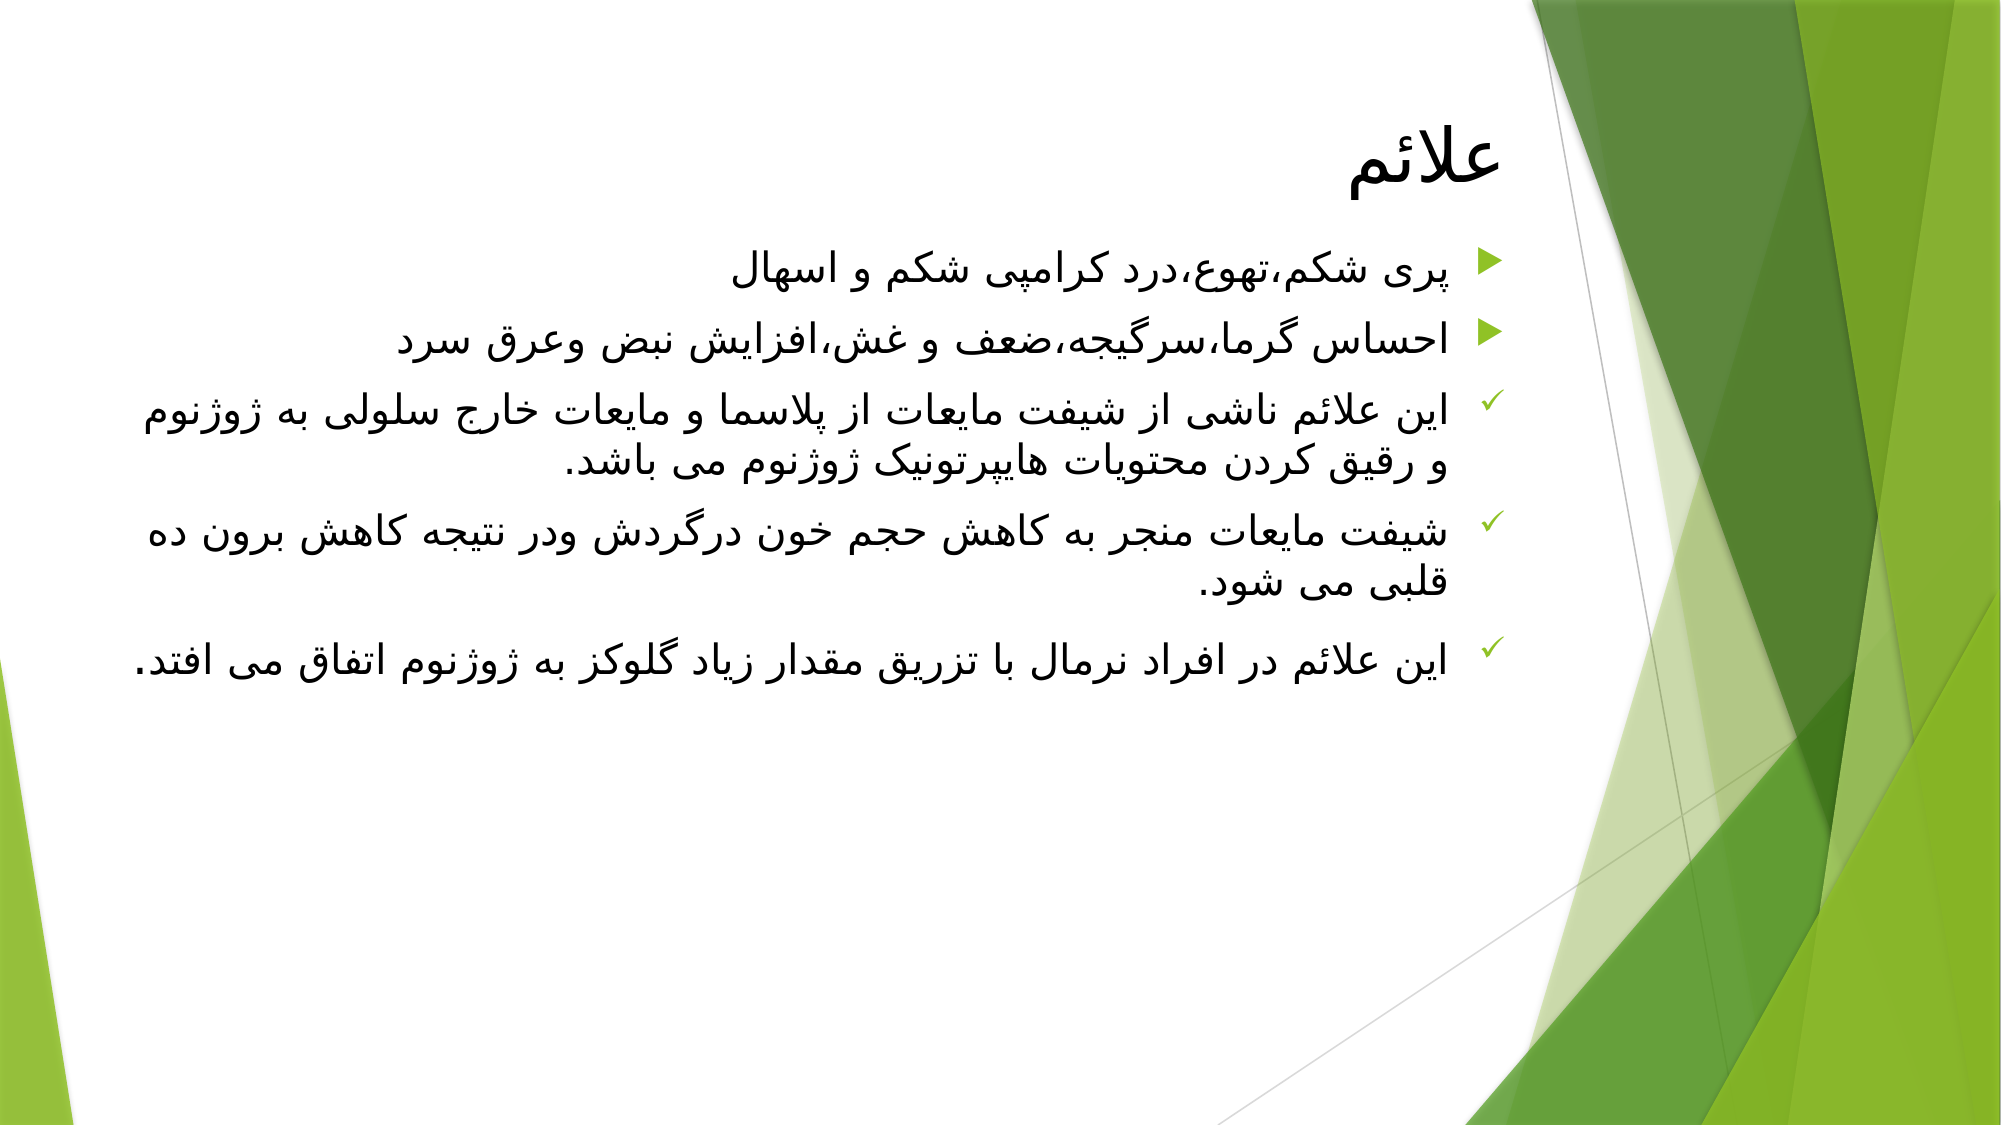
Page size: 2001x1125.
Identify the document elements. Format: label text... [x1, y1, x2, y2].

title علائم [111, 99, 1522, 233]
list پری شکم،تهوع،درد کرامپی شکم و اسهال احساس گرما،سرگیجه،ضعف و غش،افزایش نبض وعرق سرد این علائم ناشی از شیفت مایعات از پلاسما و مایعات خارج سلولی به ژوژنوم و رقیق کردن محتویات هایپرتونیک ژوژنوم می باشد. شیفت مایعات منجر به کاهش حجم خون درگردش ودر نتیجه کاهش برون ده قلبی می شود. این علائم در افراد نرمال با تزریق مقدار زیاد گلوکز به ژوژنوم اتفاق می افتد. [111, 233, 1522, 991]
